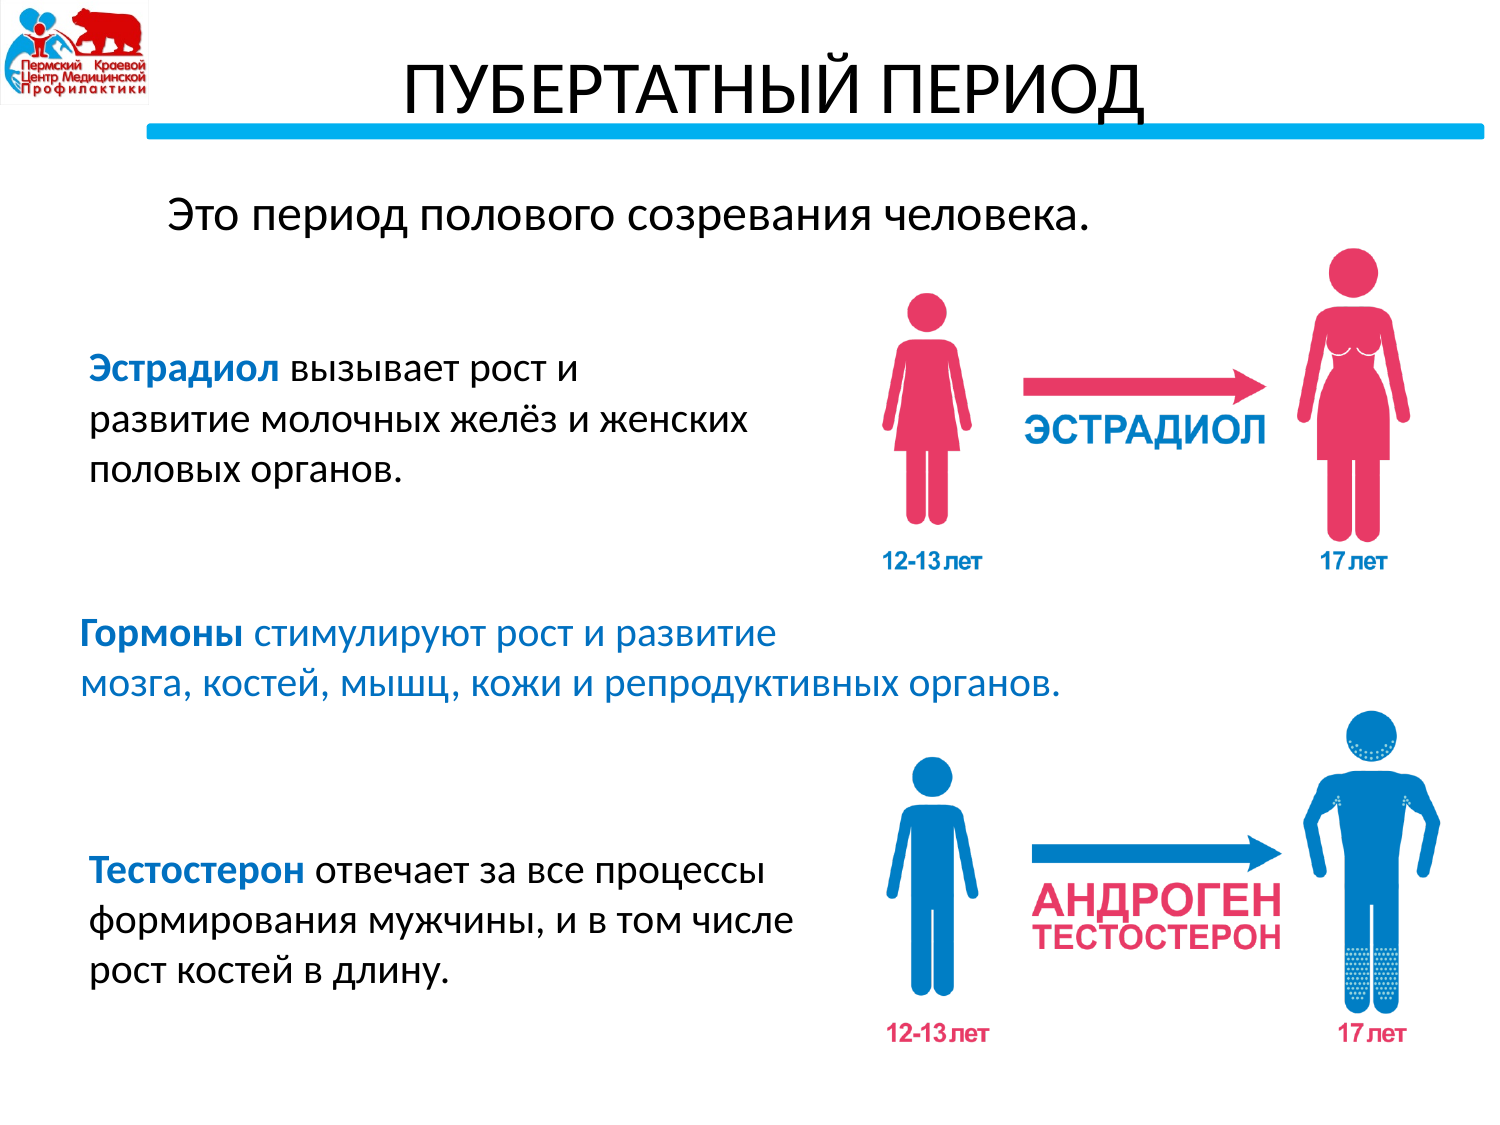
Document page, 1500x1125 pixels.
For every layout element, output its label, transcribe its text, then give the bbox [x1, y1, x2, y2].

text_box Гормоны стимулируют рост и развитие мозга, костей, мышц, кожи и репродуктивных органов. [65, 597, 1093, 713]
text_box Эстрадиол вызывает рост и развитие молочных желёз и женских половых органов. [74, 332, 810, 498]
text_box Это период полового созревания человека. [153, 172, 1107, 248]
text_box ПУБЕРТАТНЫЙ ПЕРИОД [388, 31, 1161, 136]
picture [0, 0, 149, 106]
text_box Тестостерон отвечает за все процессы формирования мужчины, и в том числе рост костей в длину. [74, 834, 816, 999]
picture [815, 231, 1476, 586]
picture [821, 693, 1500, 1059]
text_box [146, 123, 1485, 140]
